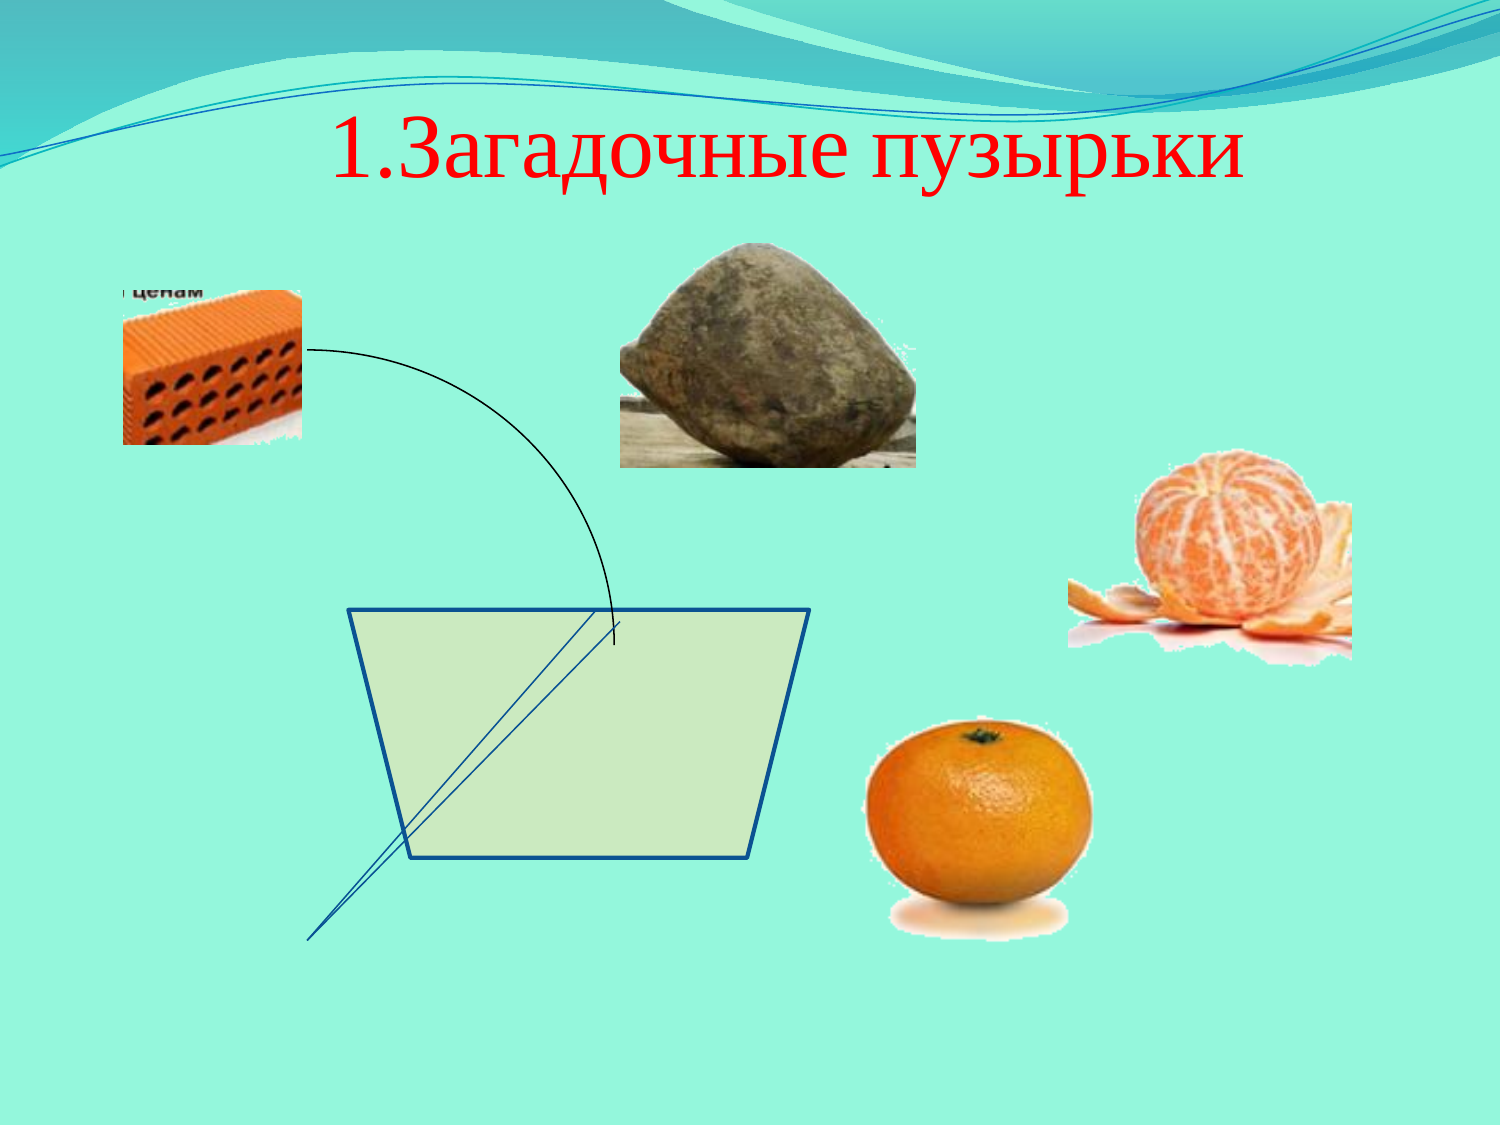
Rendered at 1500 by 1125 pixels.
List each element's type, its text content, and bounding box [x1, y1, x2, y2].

text_box [307, 349, 613, 646]
title 1.Загадочные пузырьки [135, 78, 1439, 197]
text_box [402, 646, 590, 840]
picture [123, 290, 302, 445]
text_box [355, 646, 562, 830]
picture [1068, 396, 1352, 670]
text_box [596, 609, 615, 646]
picture [619, 243, 916, 468]
picture [832, 668, 1129, 965]
text_box [404, 607, 812, 860]
